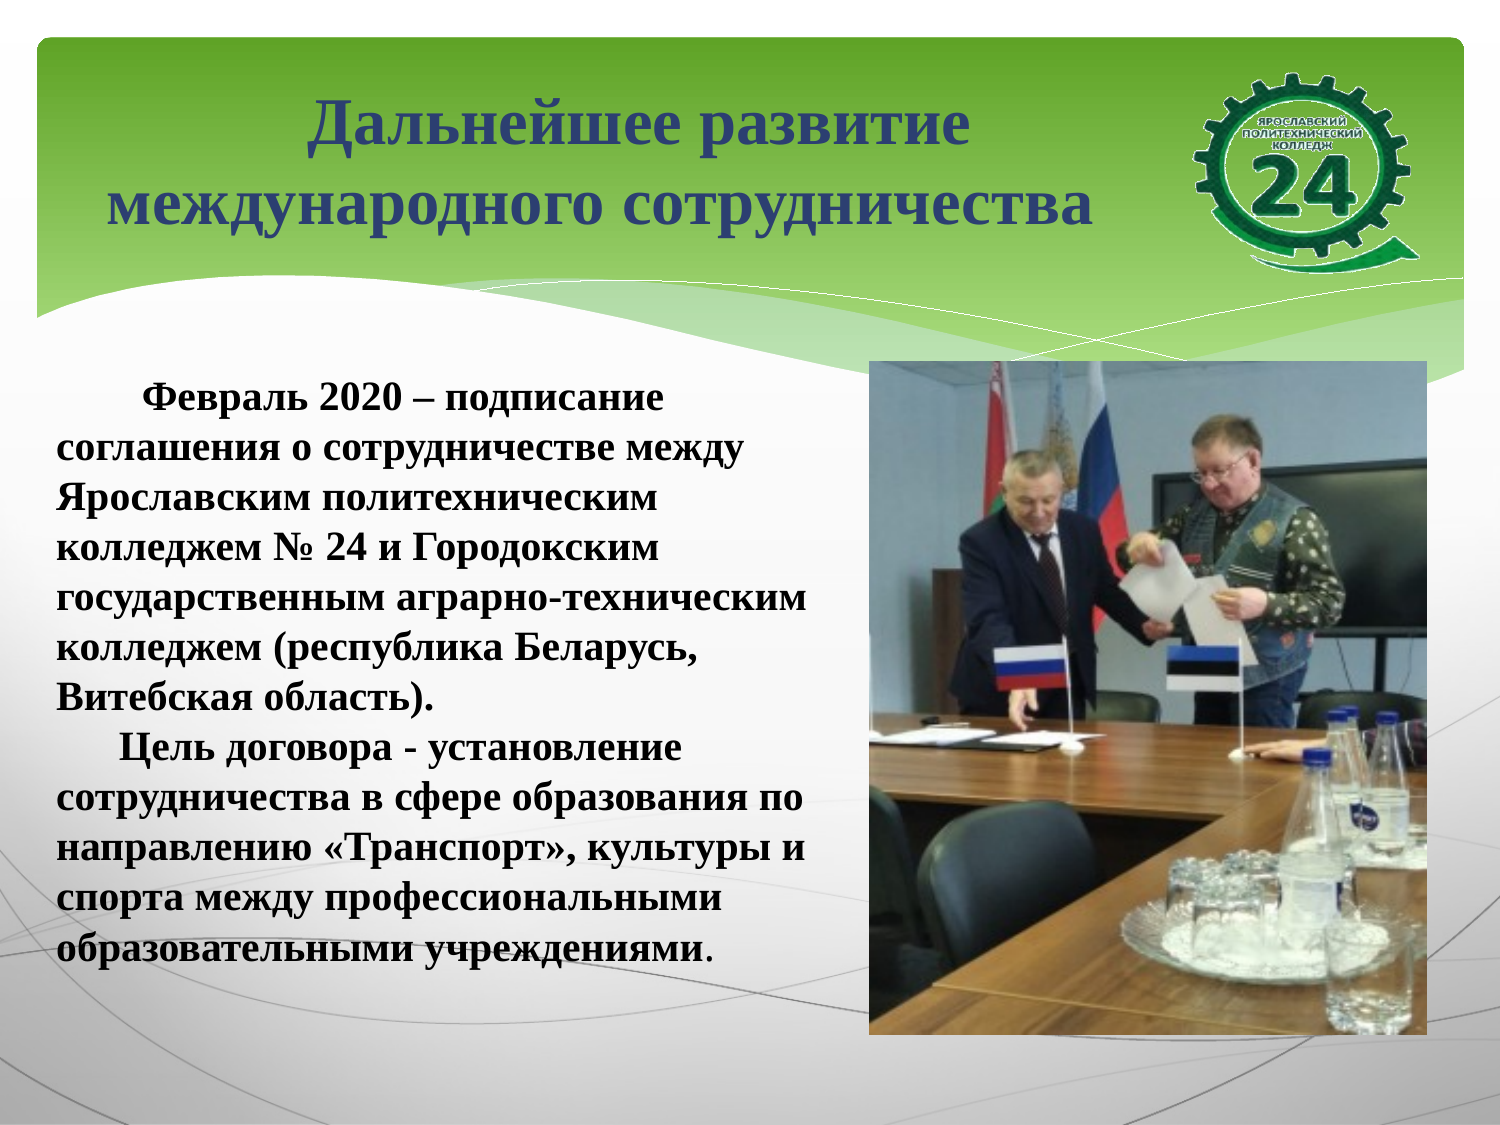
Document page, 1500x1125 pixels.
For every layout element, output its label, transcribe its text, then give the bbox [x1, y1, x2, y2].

title Дальнейшее развитие международного сотрудничества [75, 55, 1425, 261]
text_box Февраль 2020 – подписание соглашения о сотрудничестве между Ярославским политехническим колледжем № 24 и Городокским государственным аграрно-техническим колледжем (республика Беларусь, Витебская область). Цель договора - установление сотрудничества в сфере образования по направлению «Транспорт», культуры и спорта между профессиональными образовательными учреждениями. [41, 361, 857, 977]
picture [1186, 66, 1424, 280]
picture [869, 361, 1427, 1036]
